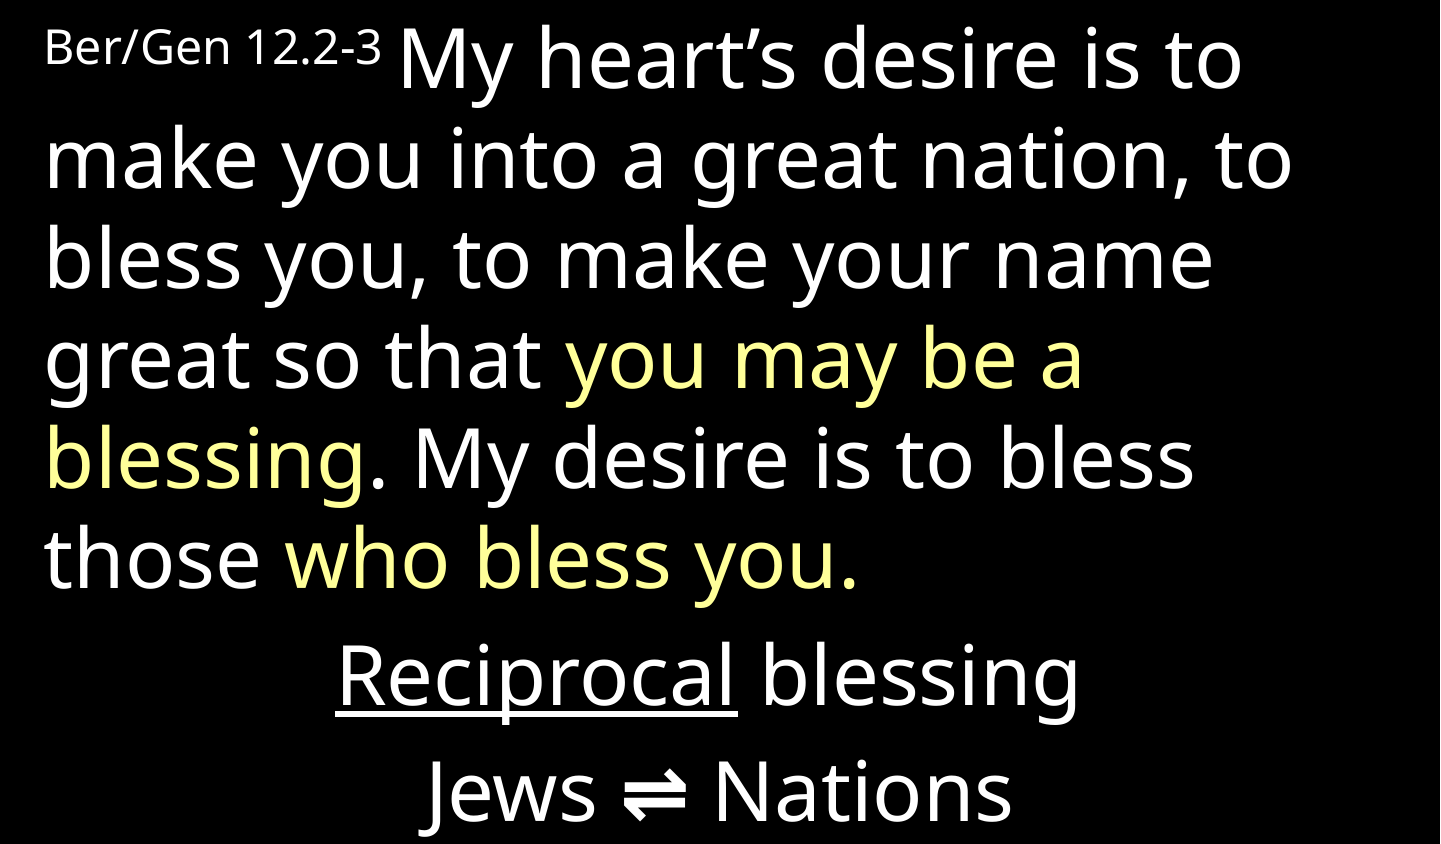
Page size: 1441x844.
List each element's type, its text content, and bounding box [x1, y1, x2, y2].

subtitle Ber/Gen 12.2-3 My heart’s desire is to make you into a great nation, to bless you, to make your name great so that you may be a blessing. My desire is to bless those who bless you. Reciprocal blessing Jews ⇌ Nations [32, 0, 1408, 844]
